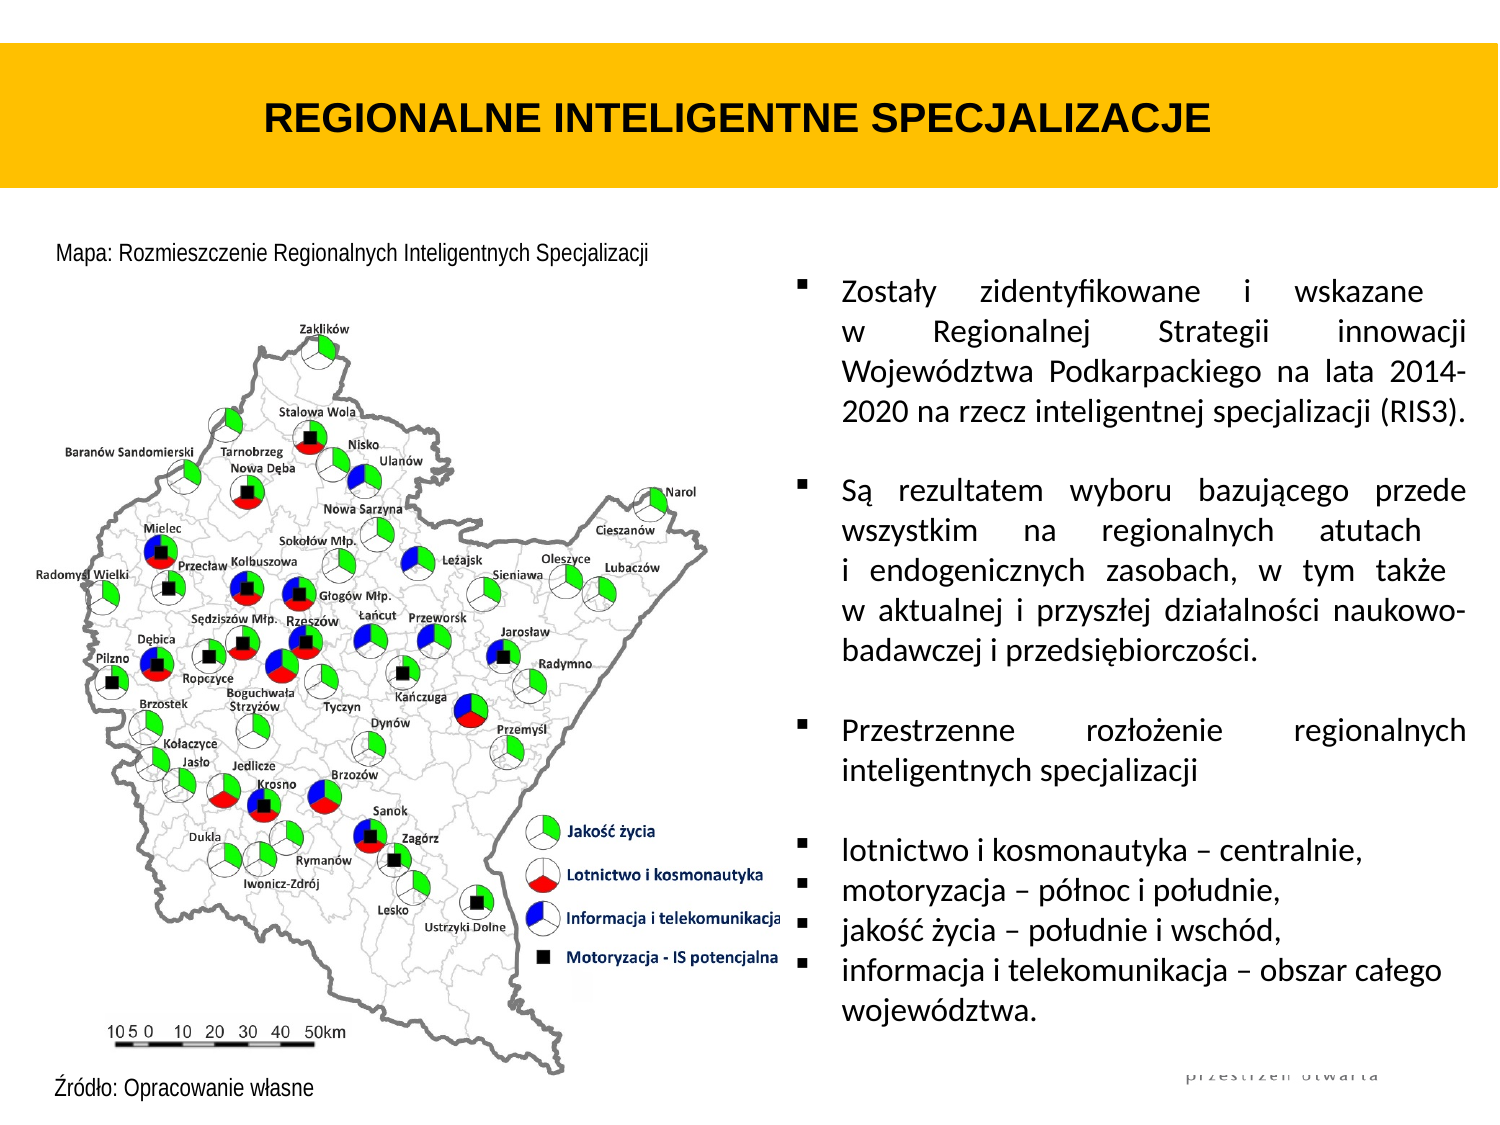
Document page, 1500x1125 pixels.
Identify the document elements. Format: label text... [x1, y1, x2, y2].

text_box REGIONALNE INTELIGENTNE SPECJALIZACJE [0, 43, 1498, 188]
picture [0, 0, 1500, 1125]
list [0, 267, 781, 1125]
text_box Zostały zidentyfikowane i wskazane w Regionalnej Strategii innowacji Województwa Podkarpackiego na lata 2014-2020 na rzecz inteligentnej specjalizacji (RIS3). Są rezultatem wyboru bazującego przede wszystkim na regionalnych atutach i endogenicznych zasobach, w tym także w aktualnej i przyszłej działalności naukowo-badawczej i przedsiębiorczości. Przestrzenne rozłożenie regionalnych inteligentnych specjalizacji lotnictwo i kosmonautyka – centralnie, motoryzacja – północ i południe, jakość życia – południe i wschód, informacja i telekomunikacja – obszar całego województwa. [780, 261, 1483, 1075]
text_box Mapa: Rozmieszczenie Regionalnych Inteligentnych Specjalizacji [41, 228, 680, 265]
